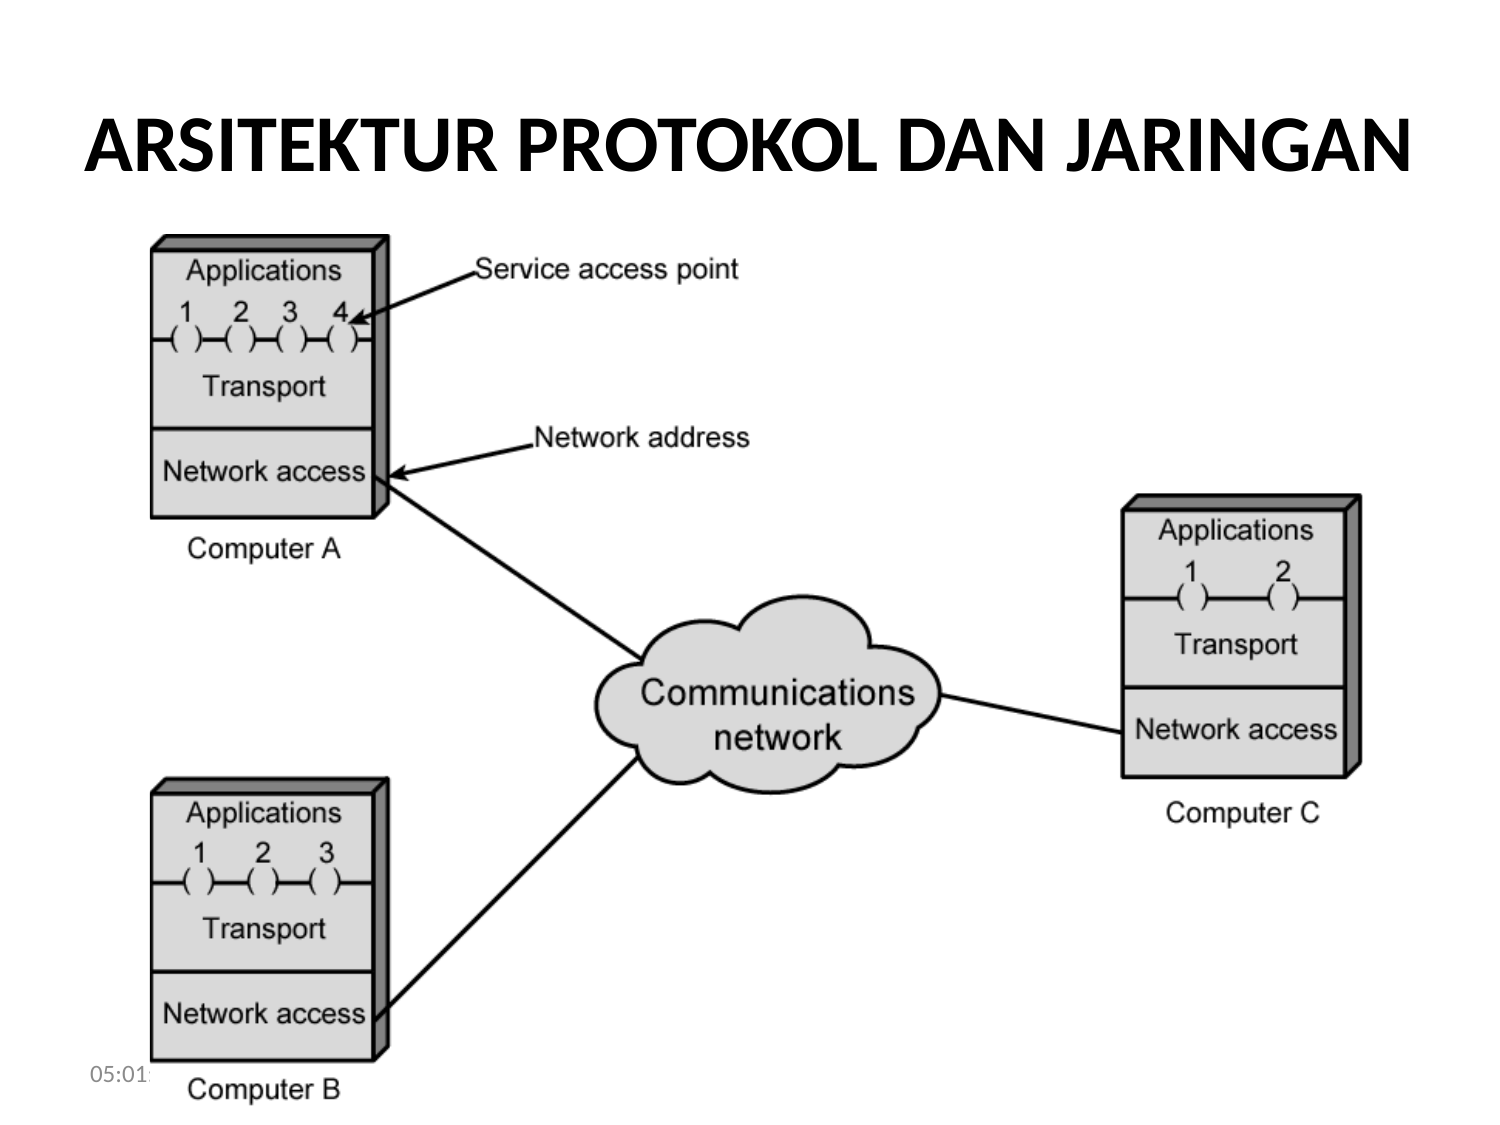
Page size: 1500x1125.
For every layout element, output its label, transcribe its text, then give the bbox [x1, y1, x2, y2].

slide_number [75, 1042, 144, 1103]
picture [149, 234, 1363, 1125]
title ARSITEKTUR PROTOKOL DAN JARINGAN [35, 45, 1465, 233]
